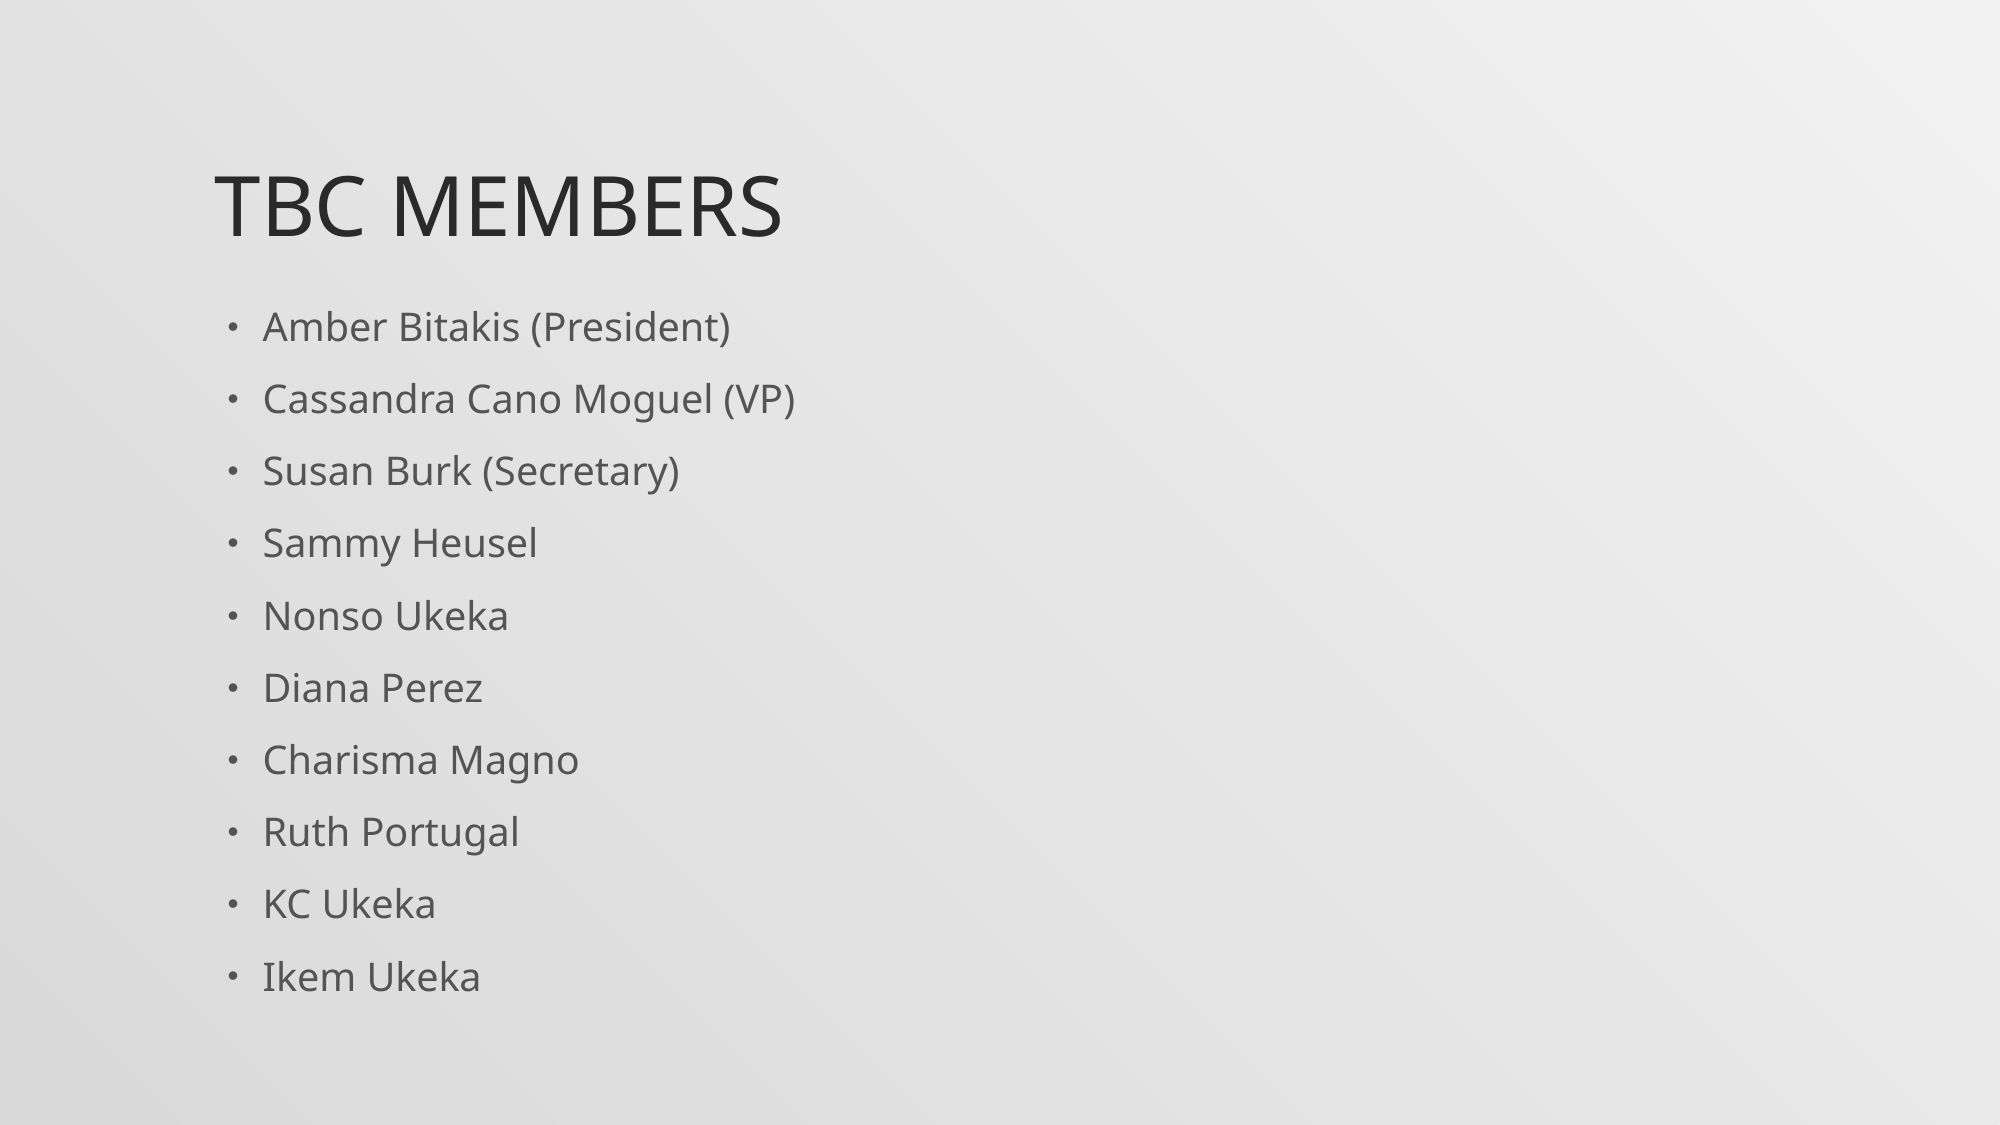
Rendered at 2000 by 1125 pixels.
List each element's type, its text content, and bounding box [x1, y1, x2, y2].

list Amber Bitakis (President) Cassandra Cano Moguel (VP) Susan Burk (Secretary) Sammy Heusel Nonso Ukeka Diana Perez Charisma Magno Ruth Portugal KC Ukeka Ikem Ukeka [205, 299, 1800, 1013]
title Tbc members [199, 45, 1800, 263]
